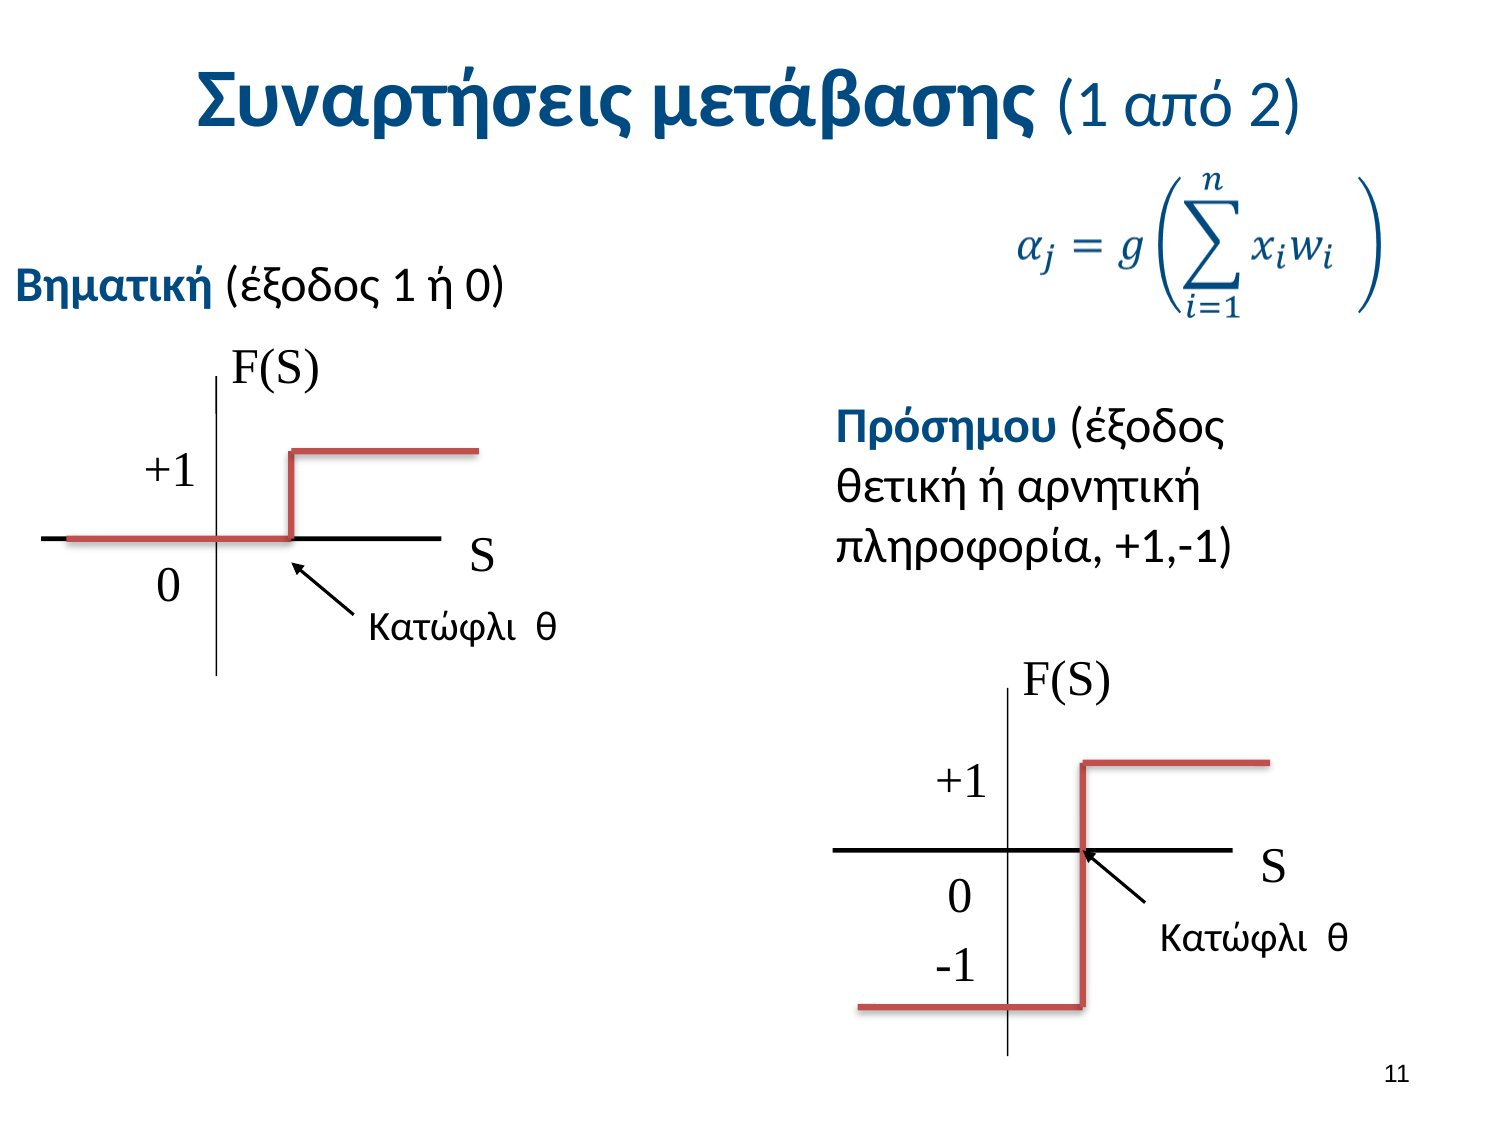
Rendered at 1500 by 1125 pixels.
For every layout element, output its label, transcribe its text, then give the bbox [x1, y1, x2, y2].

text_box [41, 326, 592, 677]
title Συναρτήσεις μετάβασης (1 από 2) [0, 19, 1500, 169]
slide_number 10 [1074, 1042, 1425, 1103]
list Βηματική (έξοδος 1 ή 0) [0, 243, 534, 363]
text_box Πρόσημου (έξοδος θετική ή αρνητική πληροφορία, +1,-1) [820, 385, 1290, 610]
text_box [992, 160, 1408, 328]
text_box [832, 637, 1383, 1057]
